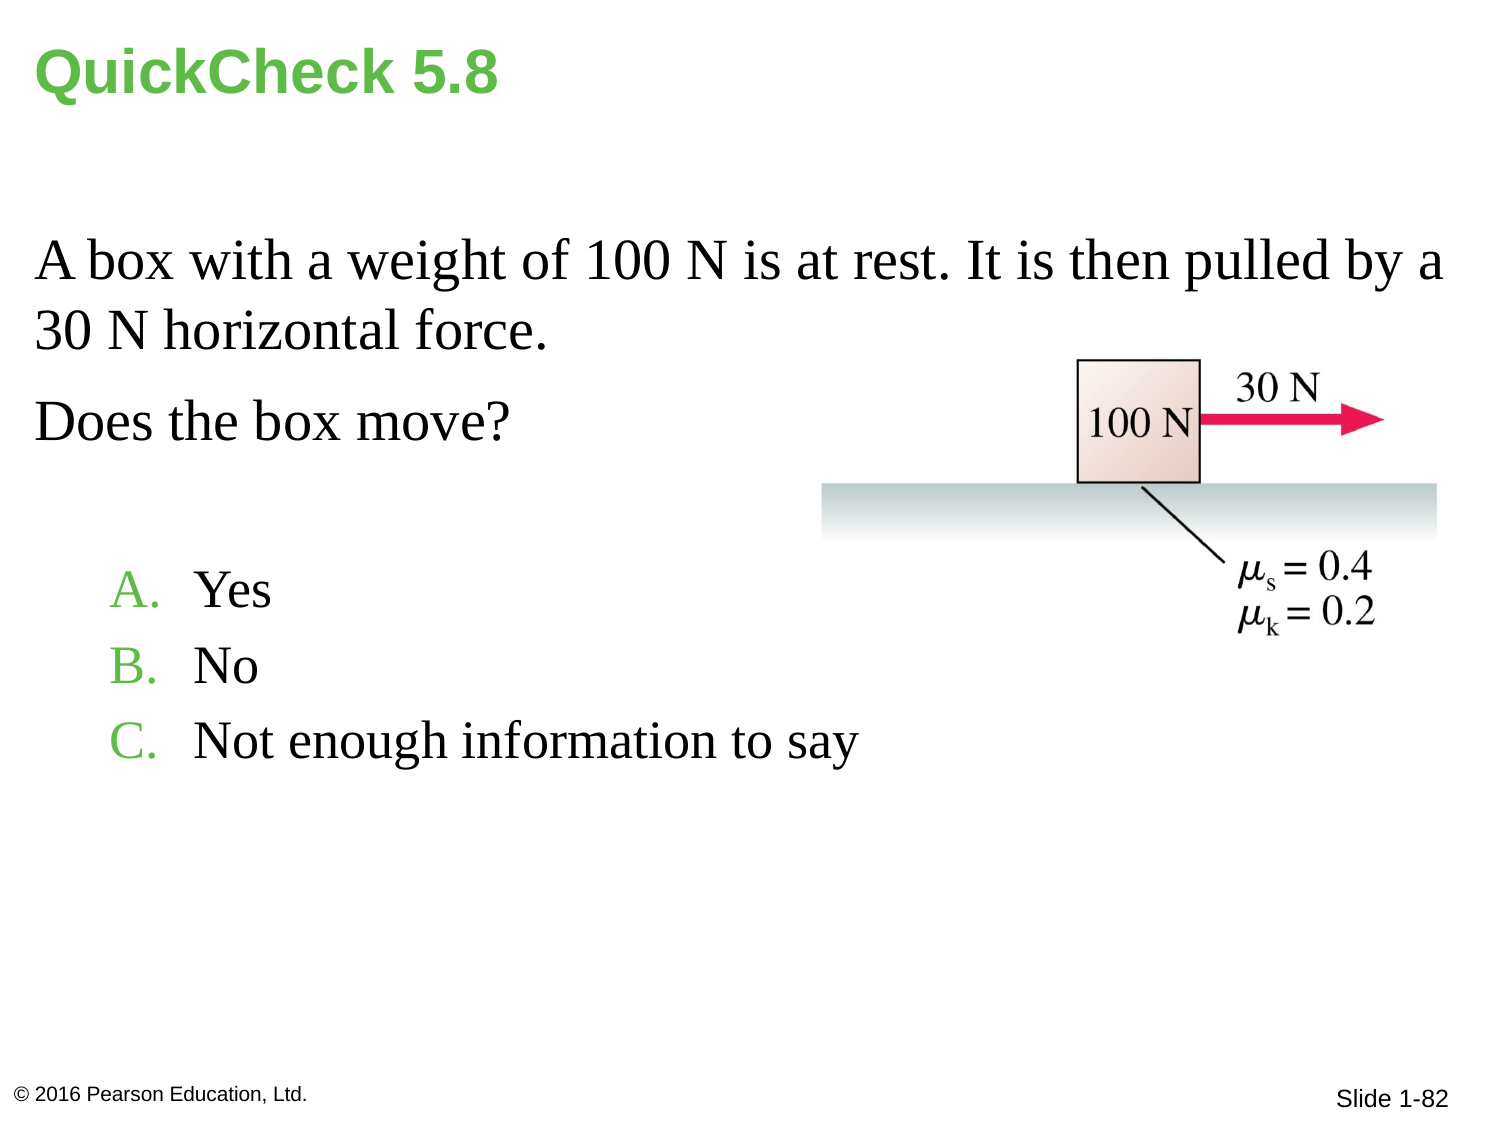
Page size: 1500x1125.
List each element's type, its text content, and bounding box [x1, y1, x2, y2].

title QuickCheck 5.8 [19, 31, 1464, 214]
list A box with a weight of 100 N is at rest. It is then pulled by a 30 N horizontal force. Does the box move? Yes No Not enough information to say [19, 214, 1464, 1014]
picture [817, 353, 1441, 643]
slide_number © 2016 Pearson Education, Ltd. [0, 1063, 405, 1124]
